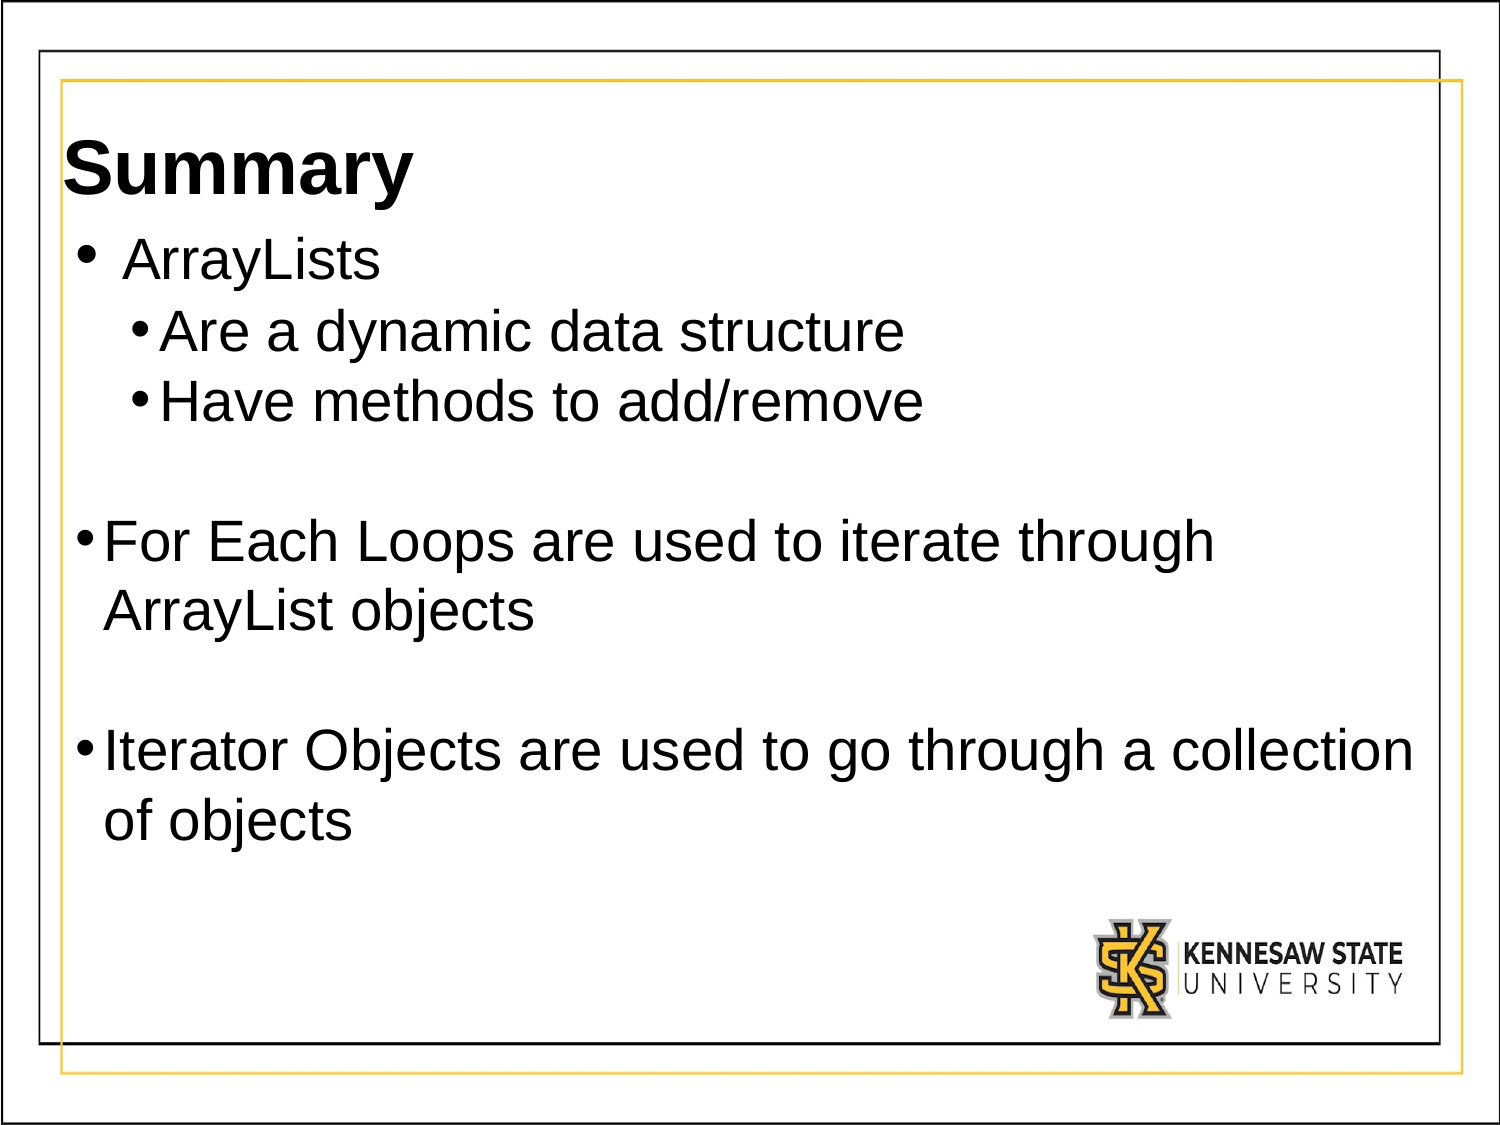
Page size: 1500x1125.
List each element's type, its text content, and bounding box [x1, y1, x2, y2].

list ArrayLists Are a dynamic data structure Have methods to add/remove For Each Loops are used to iterate through ArrayList objects Iterator Objects are used to go through a collection of objects [60, 205, 1442, 1029]
picture [0, 0, 1500, 1125]
title Summary [60, 83, 1442, 205]
